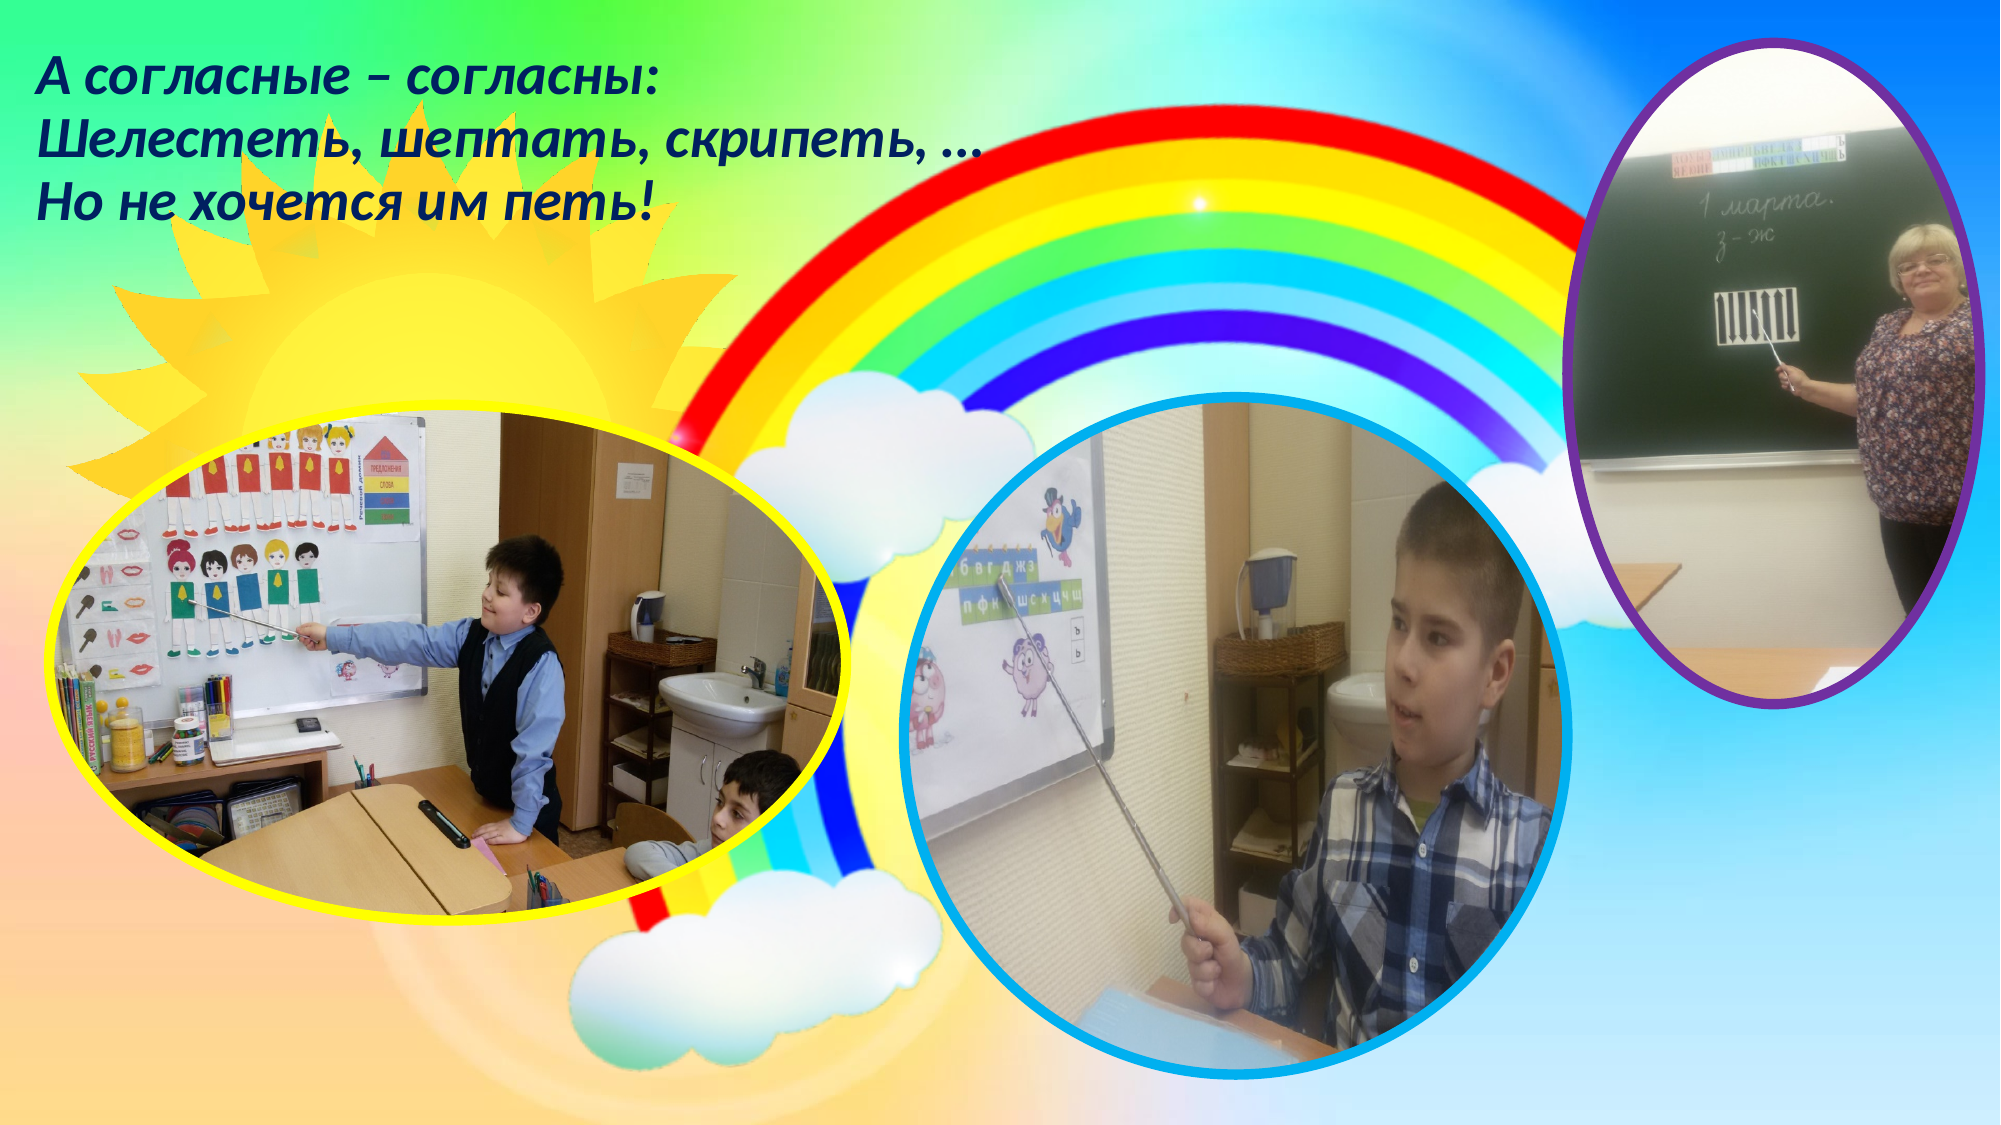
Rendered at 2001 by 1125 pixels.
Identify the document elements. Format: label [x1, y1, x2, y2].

picture [0, 0, 2000, 1125]
list [903, 397, 1568, 1075]
